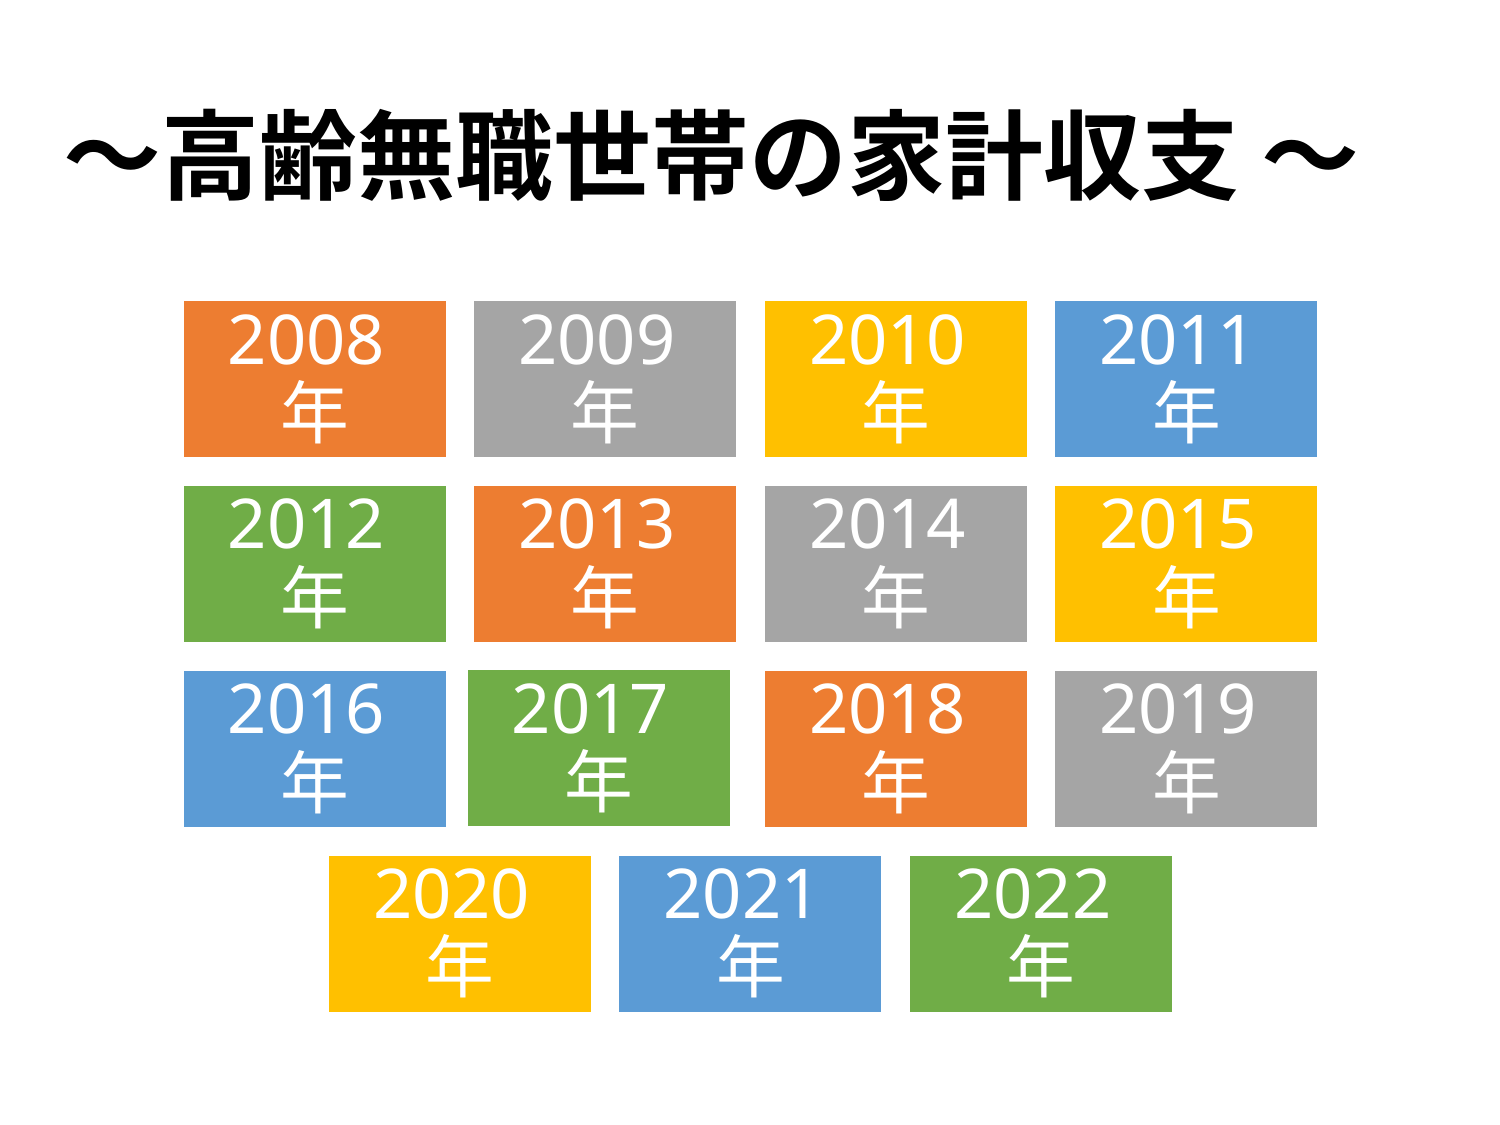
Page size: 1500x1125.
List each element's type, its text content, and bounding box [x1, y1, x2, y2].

title ～高齢無職世帯の家計収支 ～ [48, 52, 1453, 271]
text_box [48, 299, 1453, 1014]
